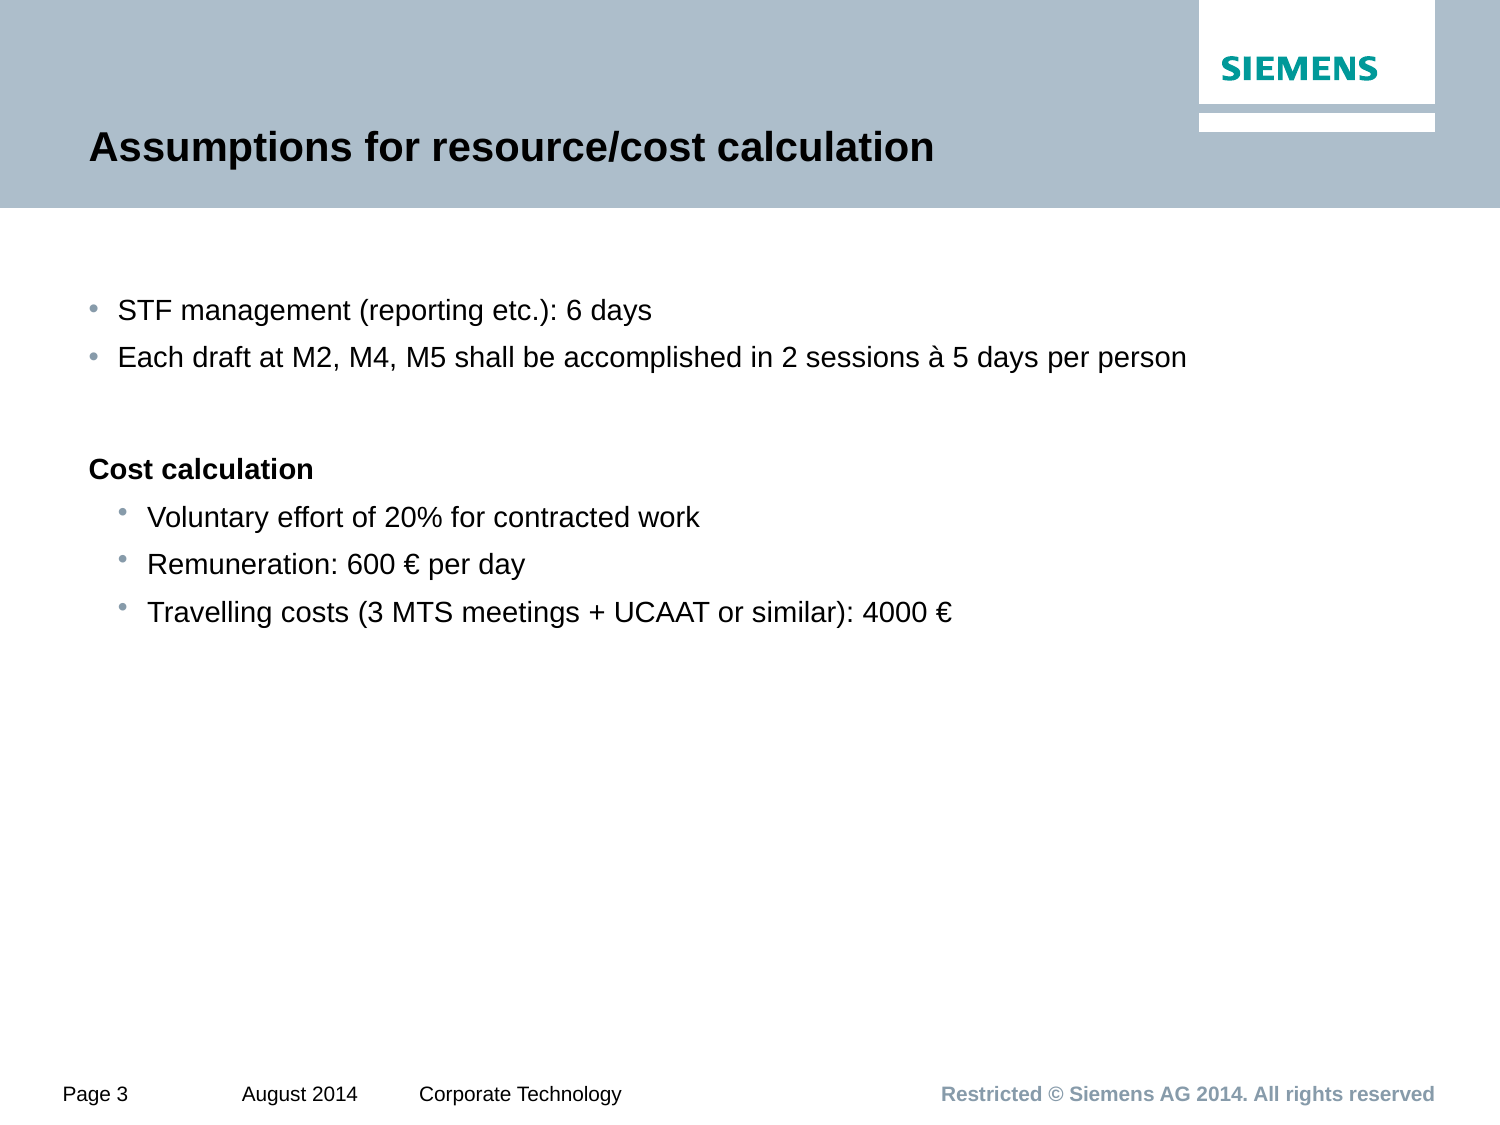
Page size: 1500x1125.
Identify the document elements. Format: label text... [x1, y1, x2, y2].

title Assumptions for resource/cost calculation [0, 0, 1500, 208]
list STF management (reporting etc.): 6 days Each draft at M2, M4, M5 shall be accomplished in 2 sessions à 5 days per person Cost calculation Voluntary effort of 20% for contracted work Remuneration: 600 € per day Travelling costs (3 MTS meetings + UCAAT or similar): 4000 € [88, 291, 1436, 1012]
